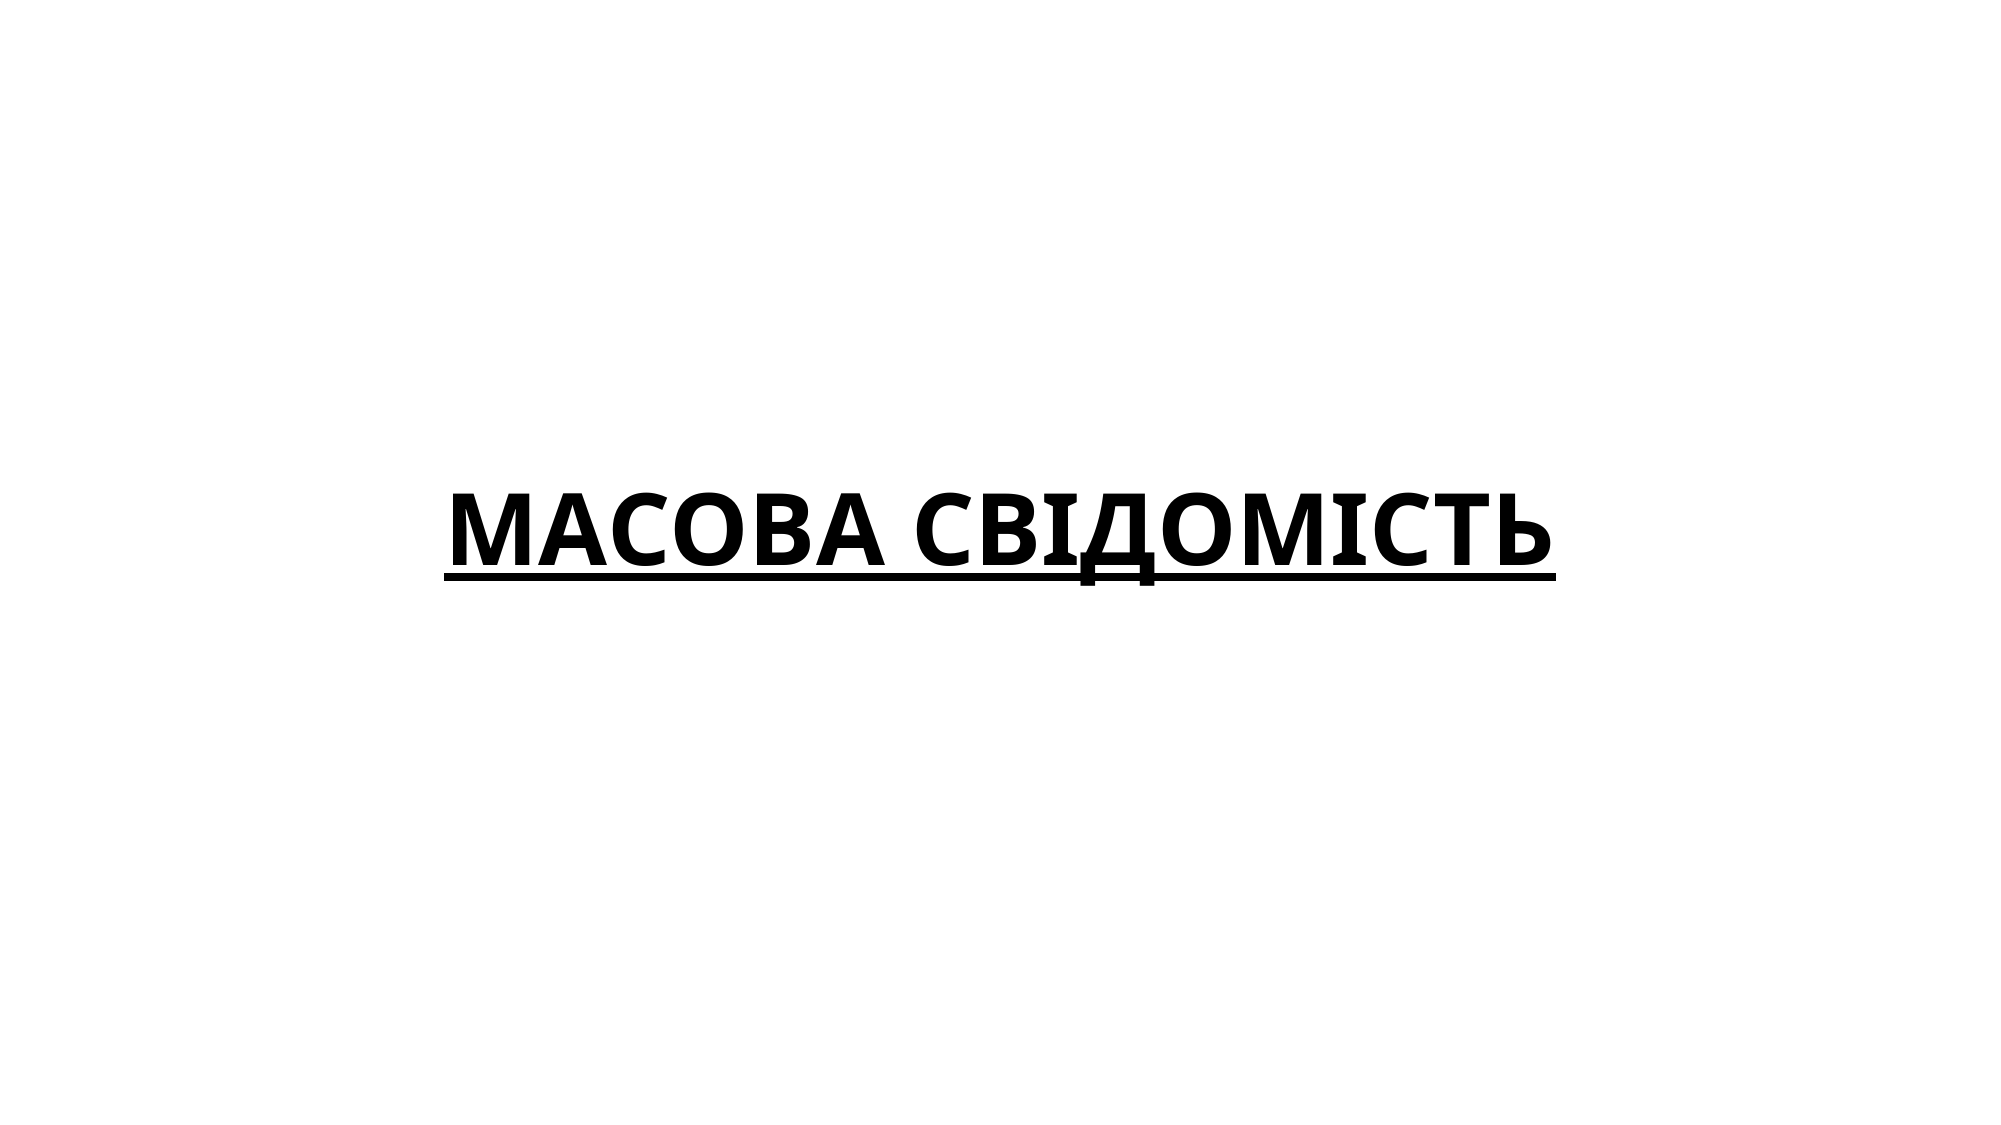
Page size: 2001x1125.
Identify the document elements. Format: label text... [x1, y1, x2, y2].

title МАСОВА СВІДОМІСТЬ [0, 341, 2000, 823]
